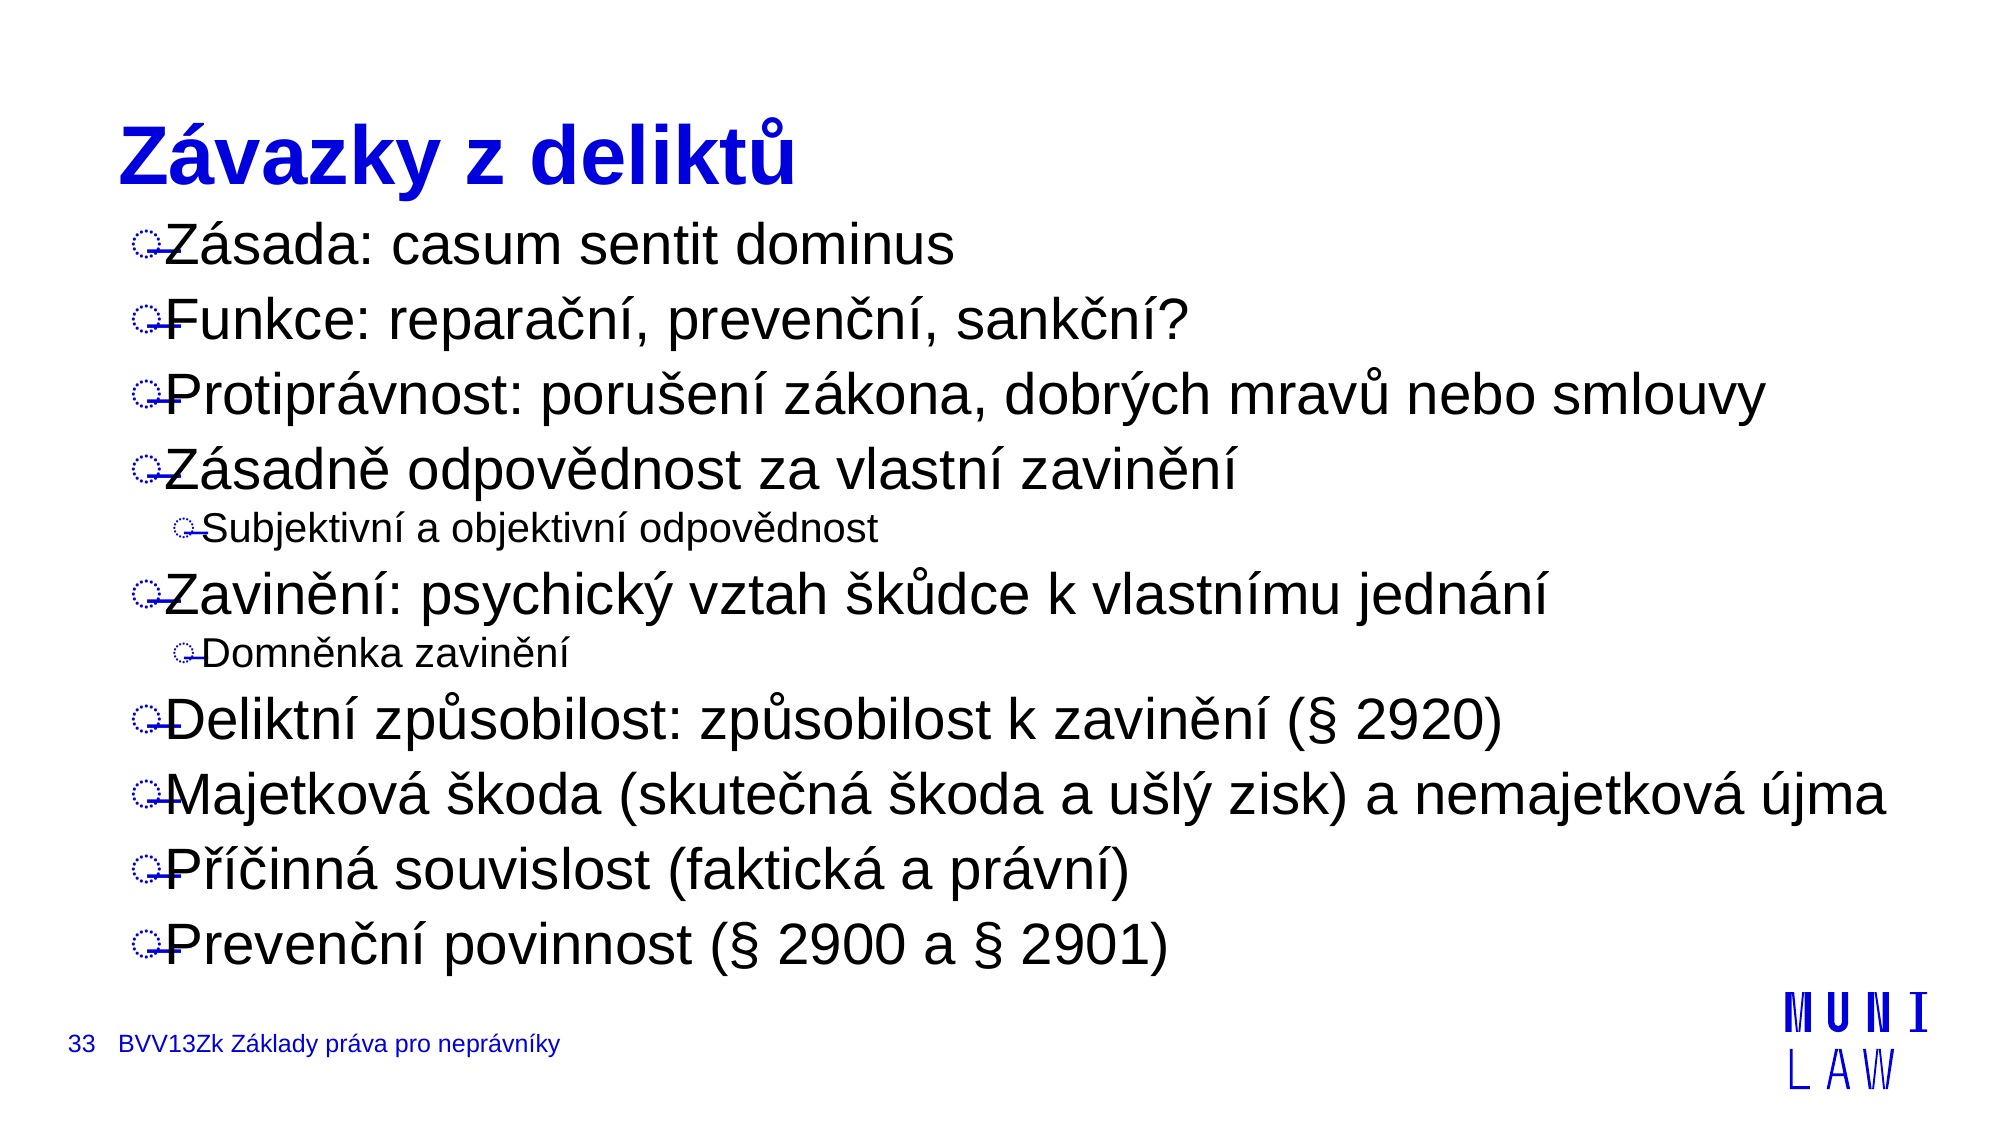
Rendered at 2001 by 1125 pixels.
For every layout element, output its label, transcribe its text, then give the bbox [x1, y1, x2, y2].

list Zásada: casum sentit dominus Funkce: reparační, prevenční, sankční? Protiprávnost: porušení zákona, dobrých mravů nebo smlouvy Zásadně odpovědnost za vlastní zavinění Subjektivní a objektivní odpovědnost Zavinění: psychický vztah škůdce k vlastnímu jednání Domněnka zavinění Deliktní způsobilost: způsobilost k zavinění (§ 2920) Majetková škoda (skutečná škoda a ušlý zisk) a nemajetková újma Příčinná souvislost (faktická a právní) Prevenční povinnost (§ 2900 a § 2901) [118, 201, 1897, 1010]
footer BVV13Zk Základy práva pro neprávníky [118, 1021, 1418, 1063]
slide_number 33 [67, 1021, 110, 1063]
title Závazky z deliktů [118, 118, 1883, 193]
